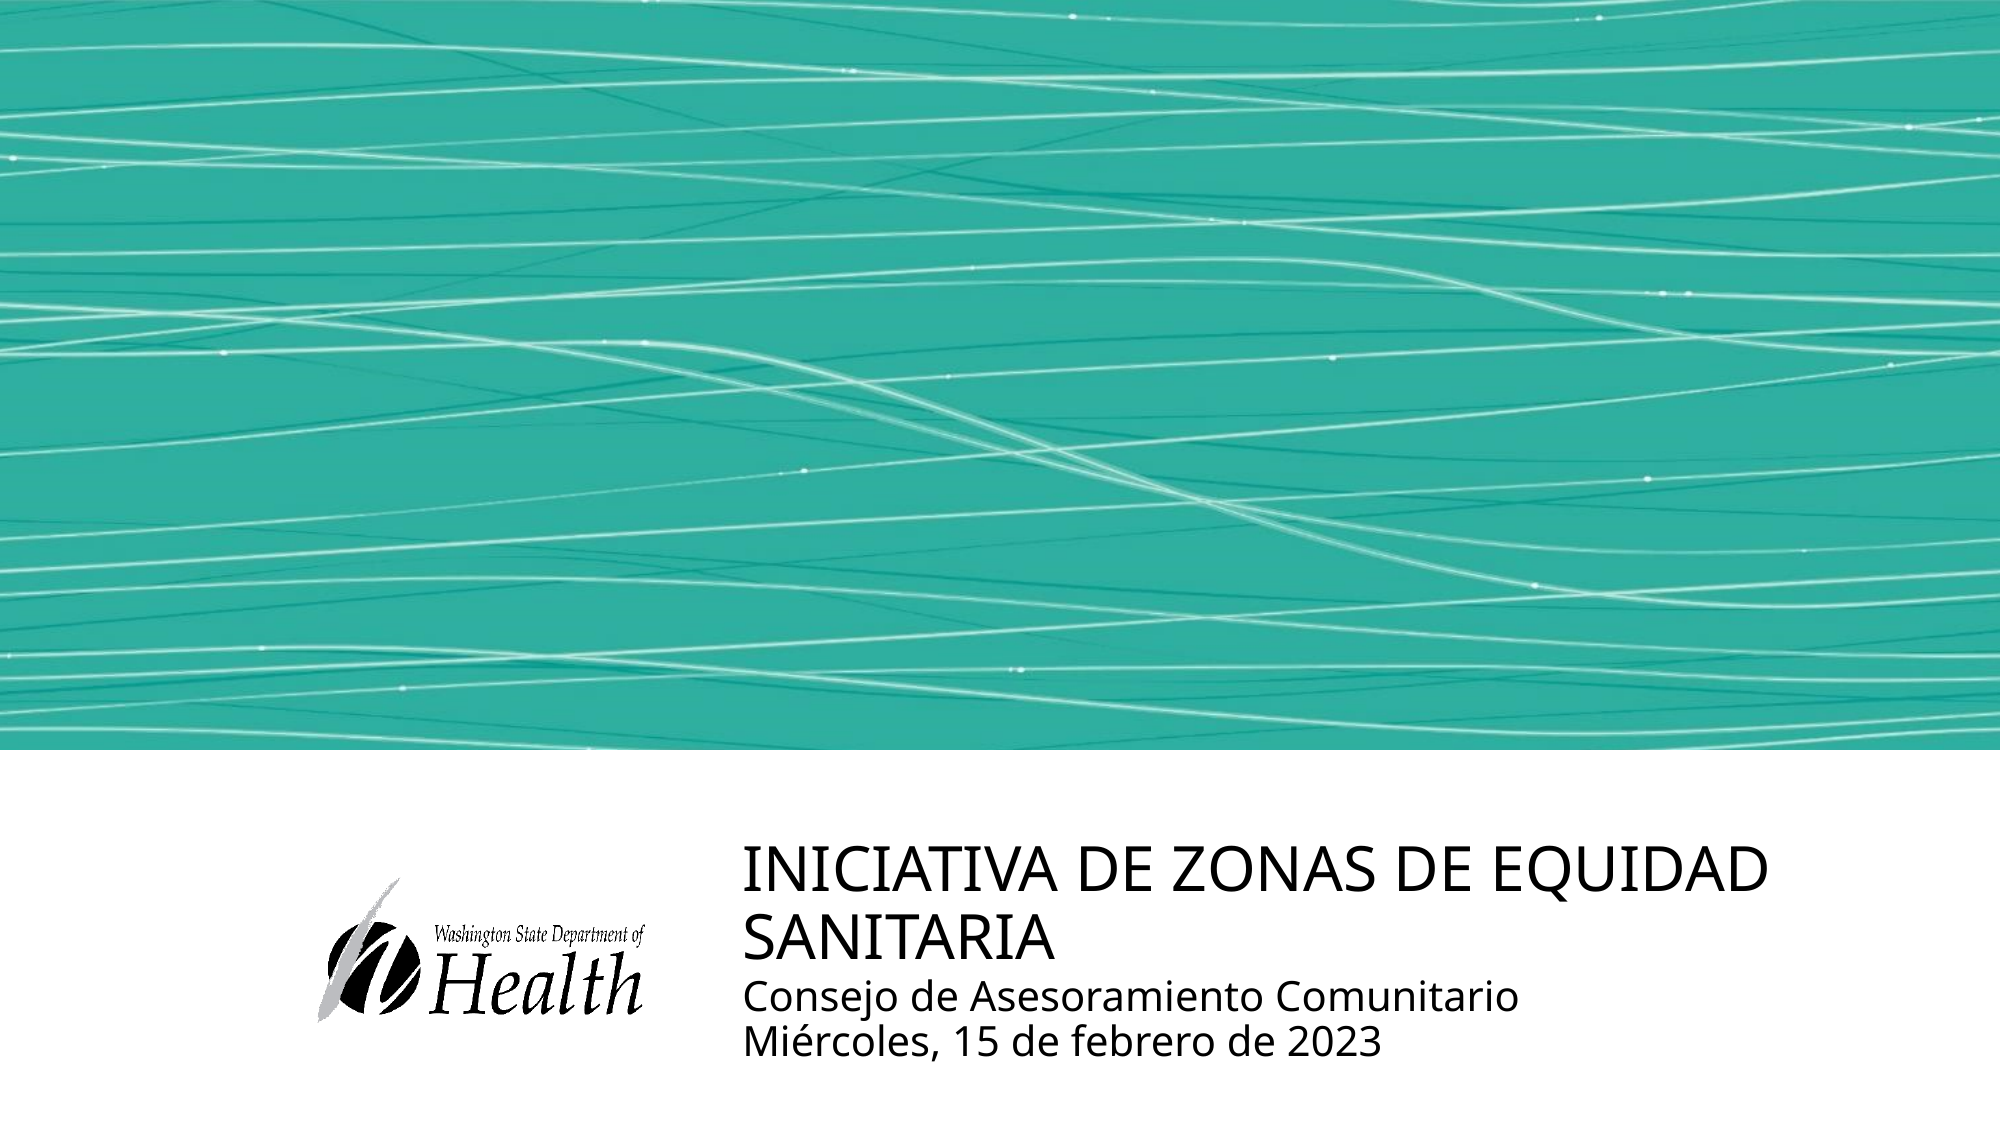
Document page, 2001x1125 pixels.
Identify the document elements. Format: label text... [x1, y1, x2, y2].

title Iniciativa de Zonas de Equidad Sanitaria [727, 871, 1791, 940]
picture [317, 877, 645, 1023]
picture [0, 0, 2000, 750]
text_box Miércoles, 15 de febrero de 2023 [727, 1007, 1791, 1085]
list Consejo de Asesoramiento Comunitario [727, 962, 1791, 1007]
